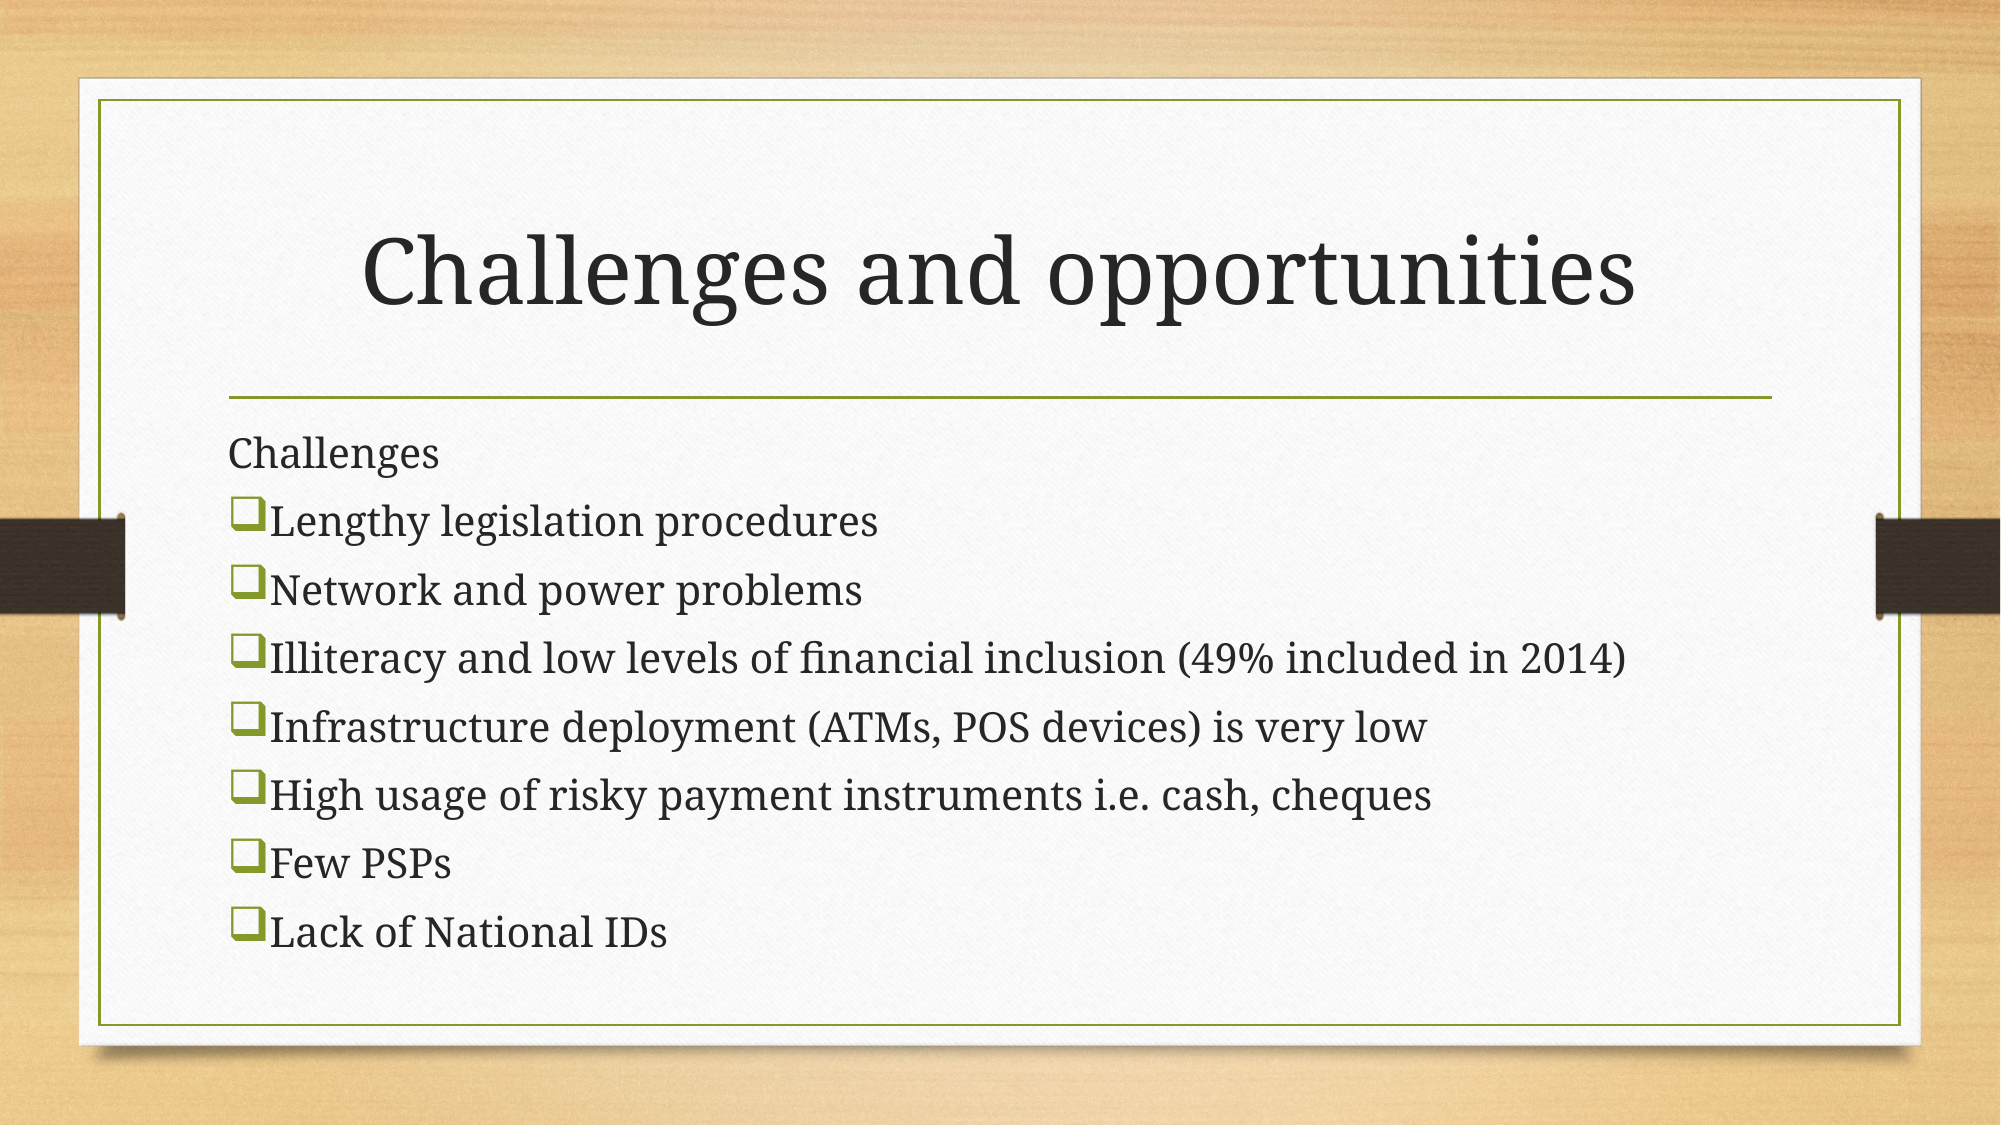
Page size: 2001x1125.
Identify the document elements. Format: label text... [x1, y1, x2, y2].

picture [0, 0, 2001, 1125]
title Challenges and opportunities [212, 161, 1788, 375]
list Challenges Lengthy legislation procedures Network and power problems Illiteracy and low levels of financial inclusion (49% included in 2014) Infrastructure deployment (ATMs, POS devices) is very low High usage of risky payment instruments i.e. cash, cheques Few PSPs Lack of National IDs [212, 419, 1788, 964]
